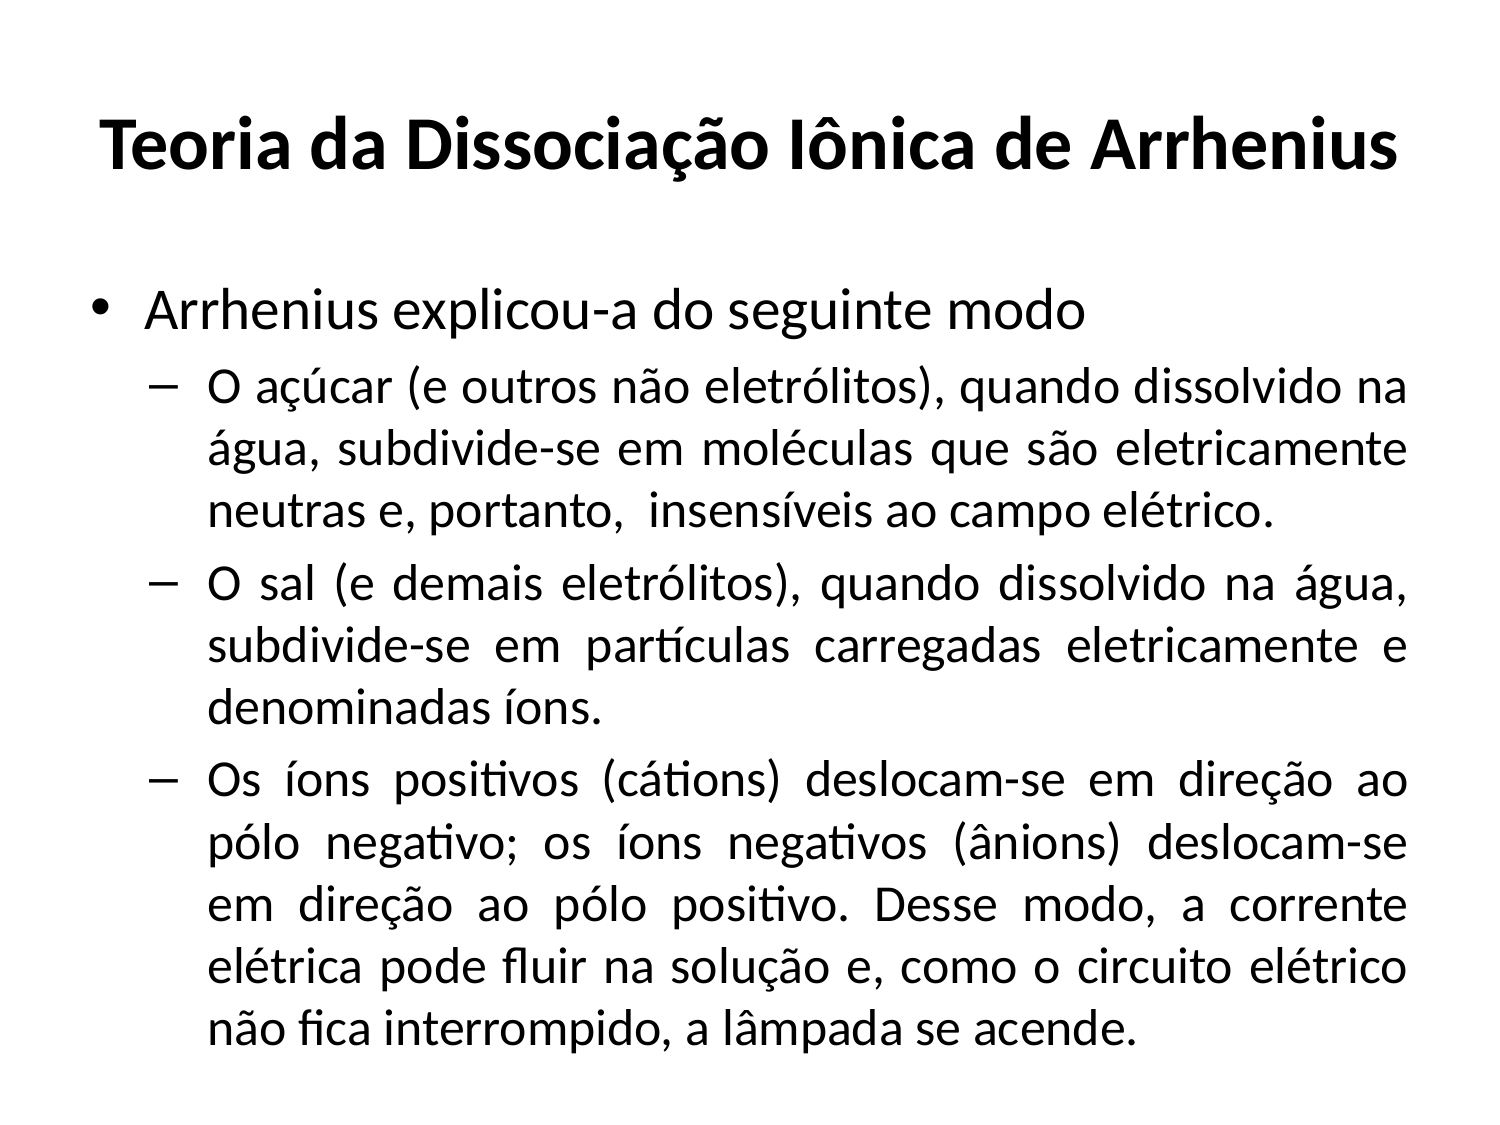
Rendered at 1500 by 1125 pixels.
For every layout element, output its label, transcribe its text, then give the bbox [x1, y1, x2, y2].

list Arrhenius explicou-a do seguinte modo O açúcar (e outros não eletrólitos), quando dissolvido na água, subdivide-se em moléculas que são eletricamente neutras e, portanto, insensíveis ao campo elétrico. O sal (e demais eletrólitos), quando dissolvido na água, subdivide-se em partículas carregadas eletricamente e denominadas íons. Os íons positivos (cátions) deslocam-se em direção ao pólo negativo; os íons negativos (ânions) deslocam-se em direção ao pólo positivo. Desse modo, a corrente elétrica pode fluir na solução e, como o circuito elétrico não fica interrompido, a lâmpada se acende. [75, 262, 1425, 1094]
title Teoria da Dissociação Iônica de Arrhenius [75, 45, 1425, 233]
